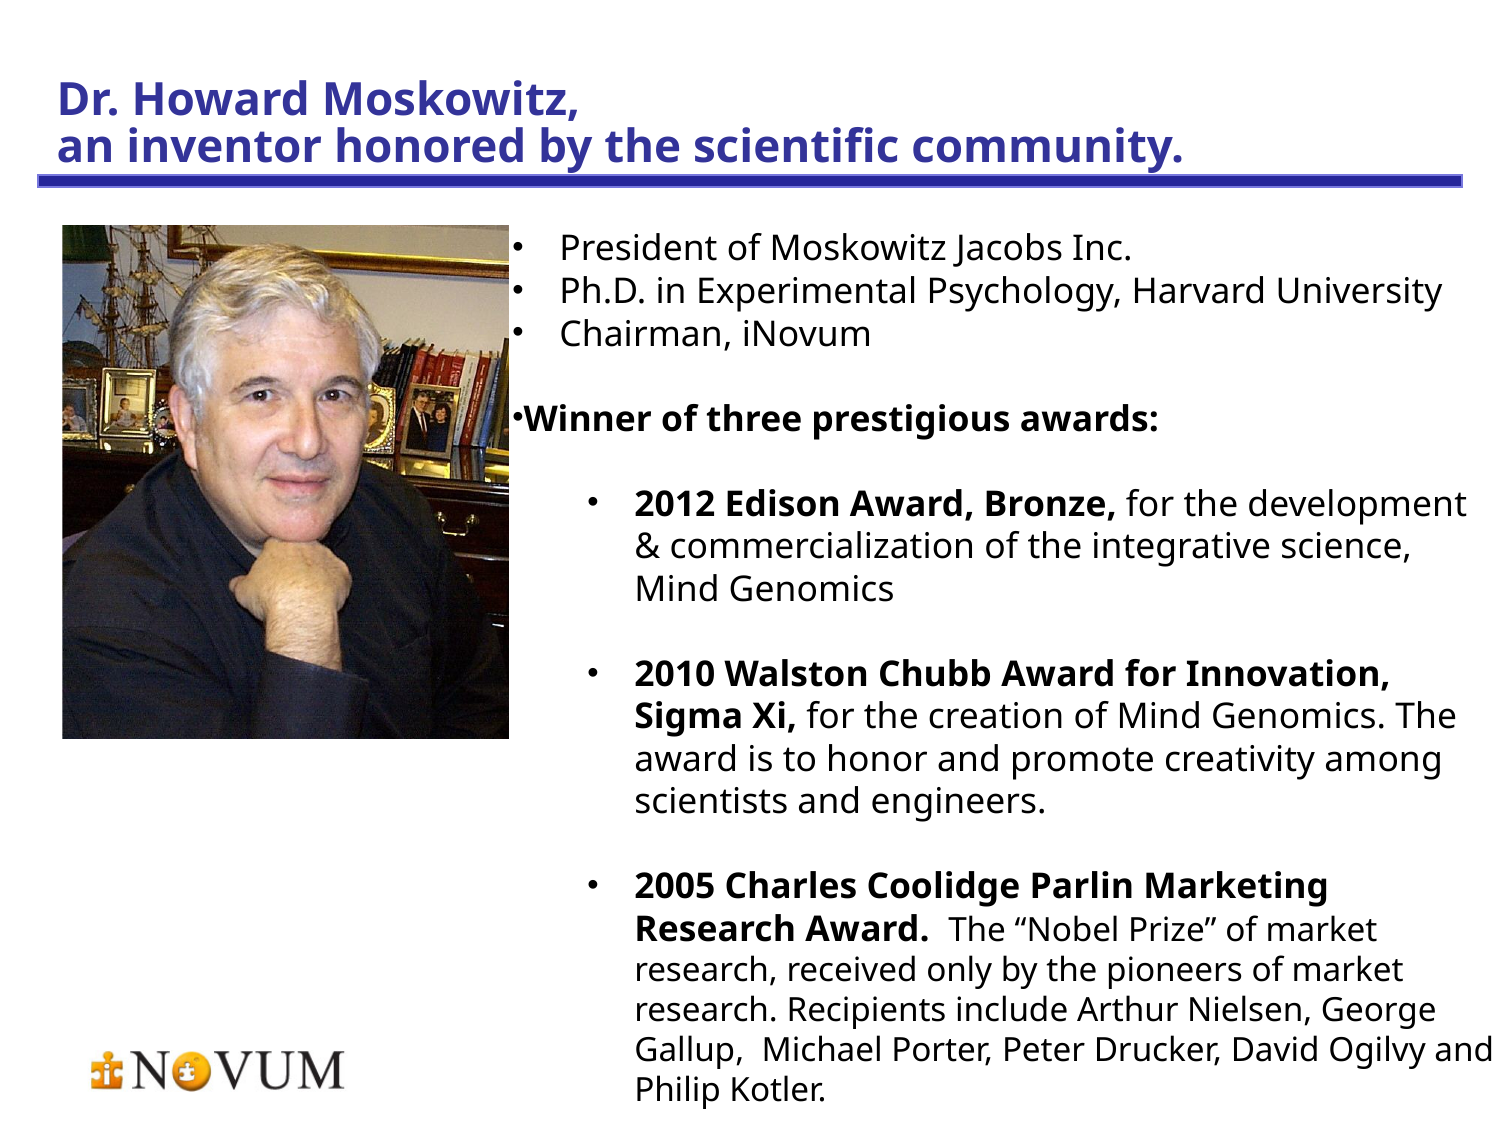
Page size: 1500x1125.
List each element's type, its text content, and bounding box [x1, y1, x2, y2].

picture [87, 1049, 351, 1094]
picture [62, 225, 509, 739]
text_box President of Moskowitz Jacobs Inc. Ph.D. in Experimental Psychology, Harvard University Chairman, iNovum Winner of three prestigious awards: 2012 Edison Award, Bronze, for the development & commercialization of the integrative science, Mind Genomics 2010 Walston Chubb Award for Innovation, Sigma Xi, for the creation of Mind Genomics. The award is to honor and promote creativity among scientists and engineers. 2005 Charles Coolidge Parlin Marketing Research Award. The “Nobel Prize” of market research, received only by the pioneers of market research. Recipients include Arthur Nielsen, George Gallup, Michael Porter, Peter Drucker, David Ogilvy and Philip Kotler. [512, 225, 1500, 1022]
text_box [37, 174, 1463, 188]
text_box Dr. Howard Moskowitz, an inventor honored by the scientific community. [17, 68, 1478, 183]
